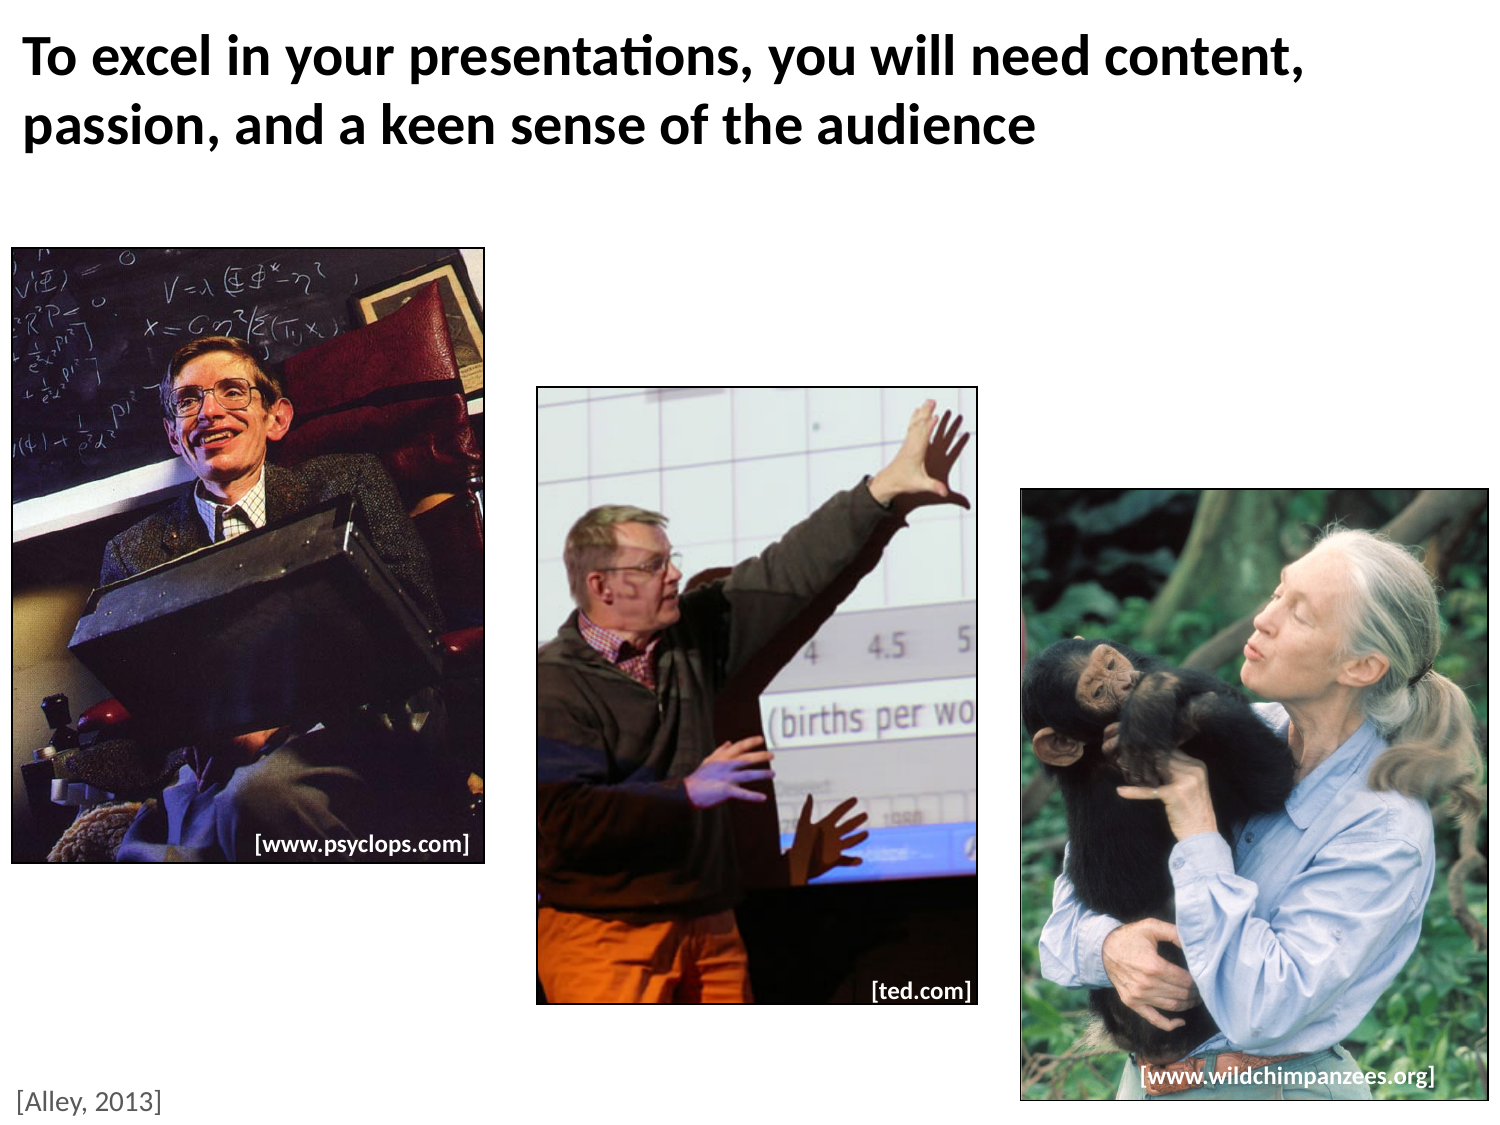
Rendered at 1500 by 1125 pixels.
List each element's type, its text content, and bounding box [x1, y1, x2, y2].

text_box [12, 248, 484, 863]
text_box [537, 387, 988, 1013]
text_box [1021, 489, 1488, 1101]
text_box To excel in your presentations, you will need content, passion, and a keen sense of the audience [12, 12, 1488, 161]
